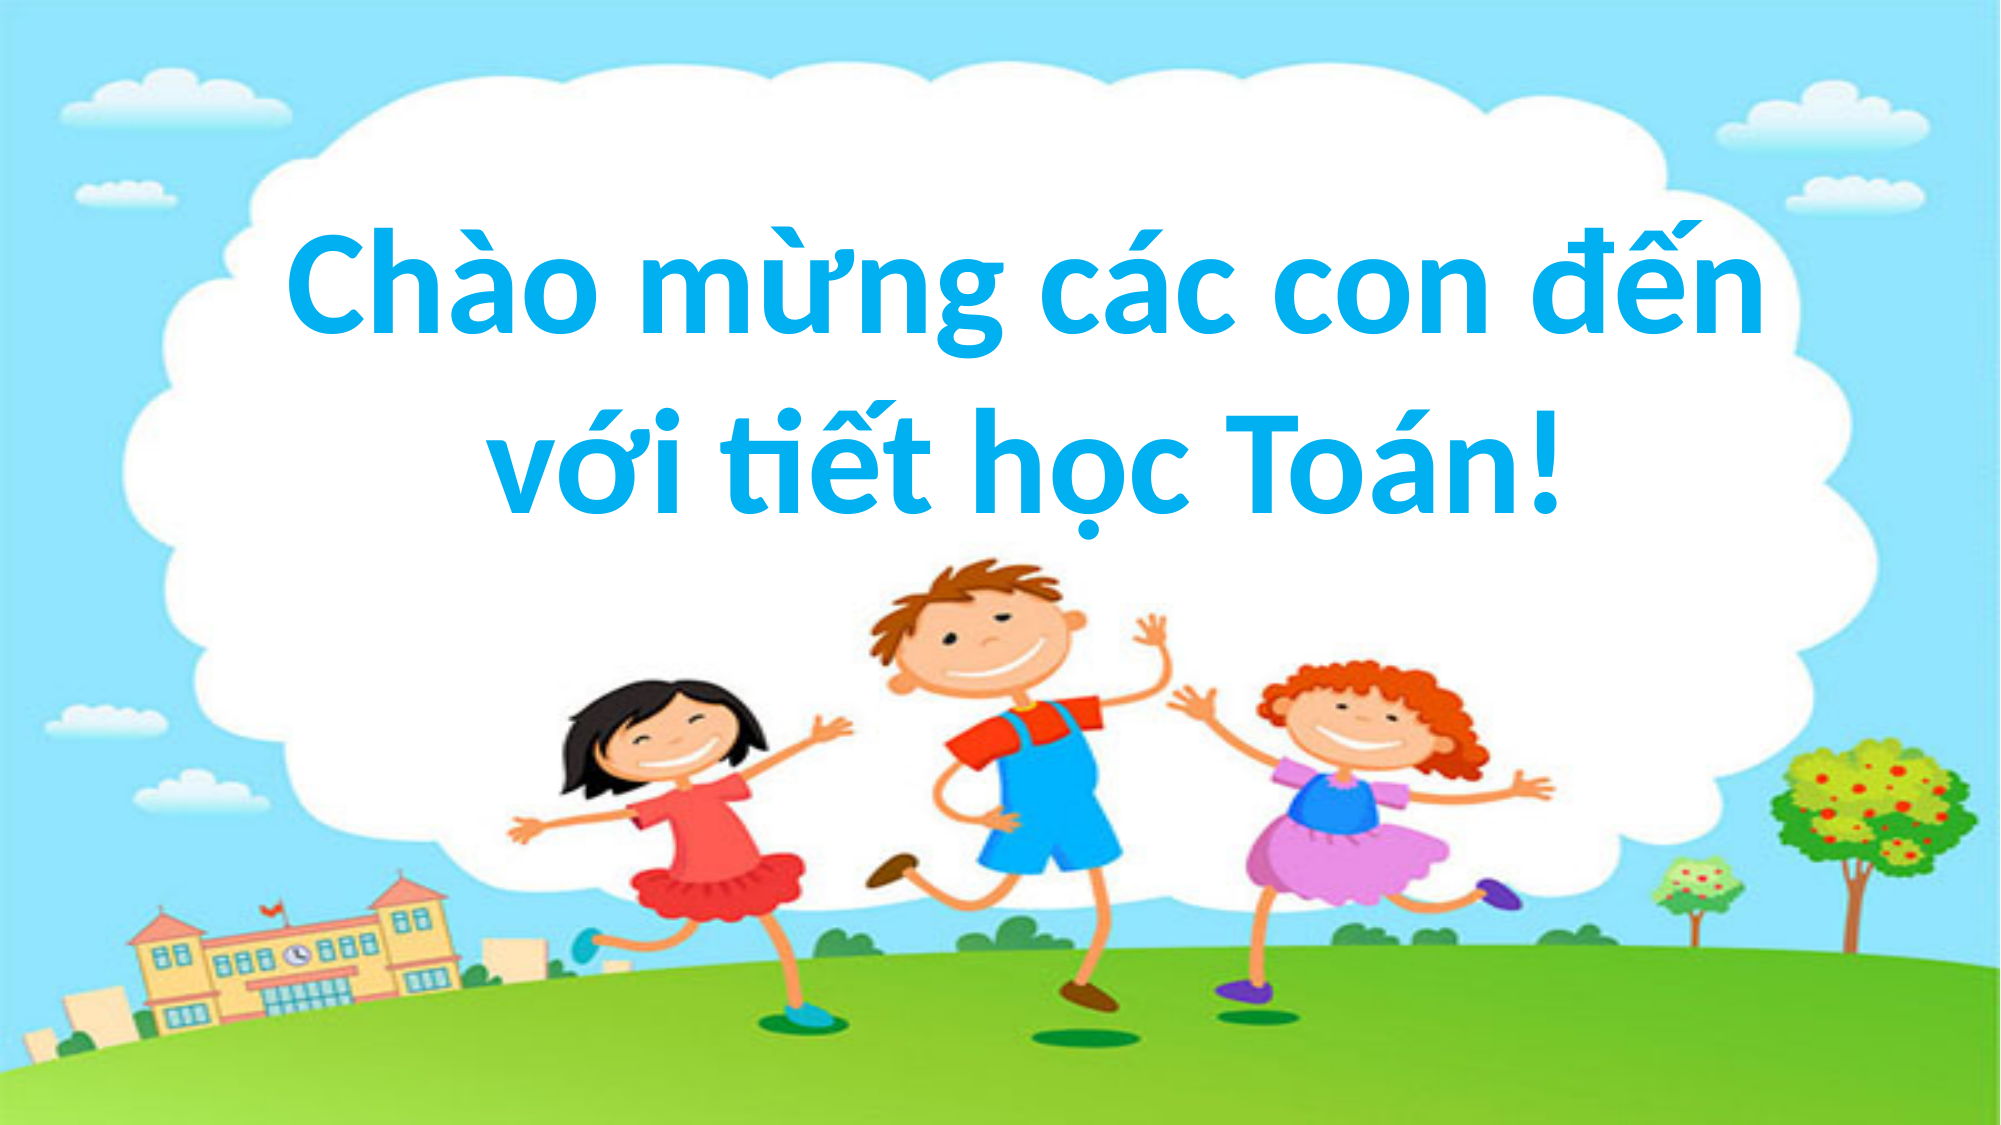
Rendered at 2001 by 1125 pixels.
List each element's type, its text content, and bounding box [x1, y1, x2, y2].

text_box Chào mừng các con đến với tiết học Toán! [121, 176, 1861, 552]
picture [0, 0, 2001, 1125]
